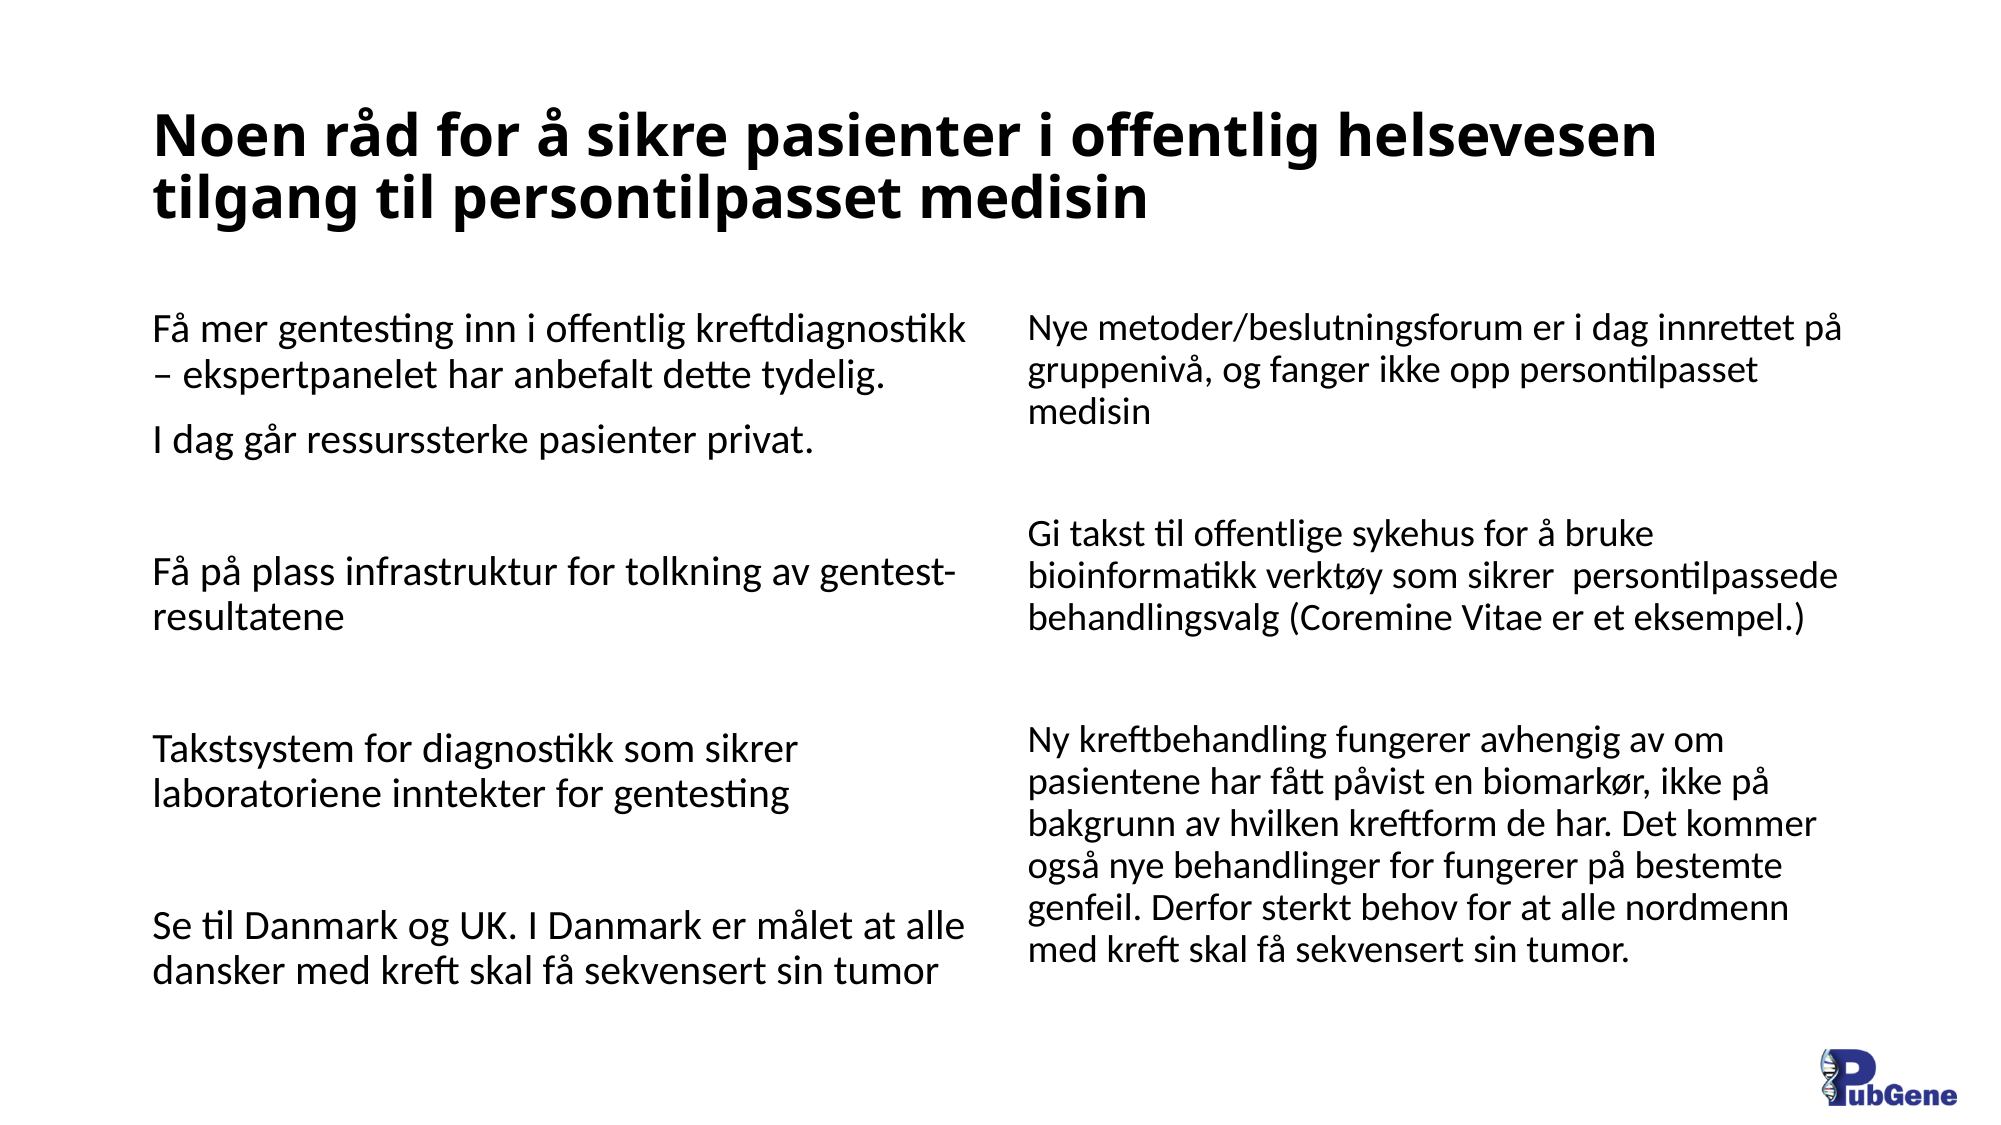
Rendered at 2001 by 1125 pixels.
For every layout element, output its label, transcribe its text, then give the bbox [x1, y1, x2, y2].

list Få mer gentesting inn i offentlig kreftdiagnostikk – ekspertpanelet har anbefalt dette tydelig. I dag går ressurssterke pasienter privat. Få på plass infrastruktur for tolkning av gentest-resultatene Takstsystem for diagnostikk som sikrer laboratoriene inntekter for gentesting Se til Danmark og UK. I Danmark er målet at alle dansker med kreft skal få sekvensert sin tumor [137, 299, 988, 1014]
title Noen råd for å sikre pasienter i offentlig helsevesen tilgang til persontilpasset medisin [137, 59, 1863, 278]
picture [1819, 1049, 1958, 1106]
list Nye metoder/beslutningsforum er i dag innrettet på gruppenivå, og fanger ikke opp persontilpasset medisin Gi takst til offentlige sykehus for å bruke bioinformatikk verktøy som sikrer persontilpassede behandlingsvalg (Coremine Vitae er et eksempel.) Ny kreftbehandling fungerer avhengig av om pasientene har fått påvist en biomarkør, ikke på bakgrunn av hvilken kreftform de har. Det kommer også nye behandlinger for fungerer på bestemte genfeil. Derfor sterkt behov for at alle nordmenn med kreft skal få sekvensert sin tumor. [1012, 299, 1863, 1014]
